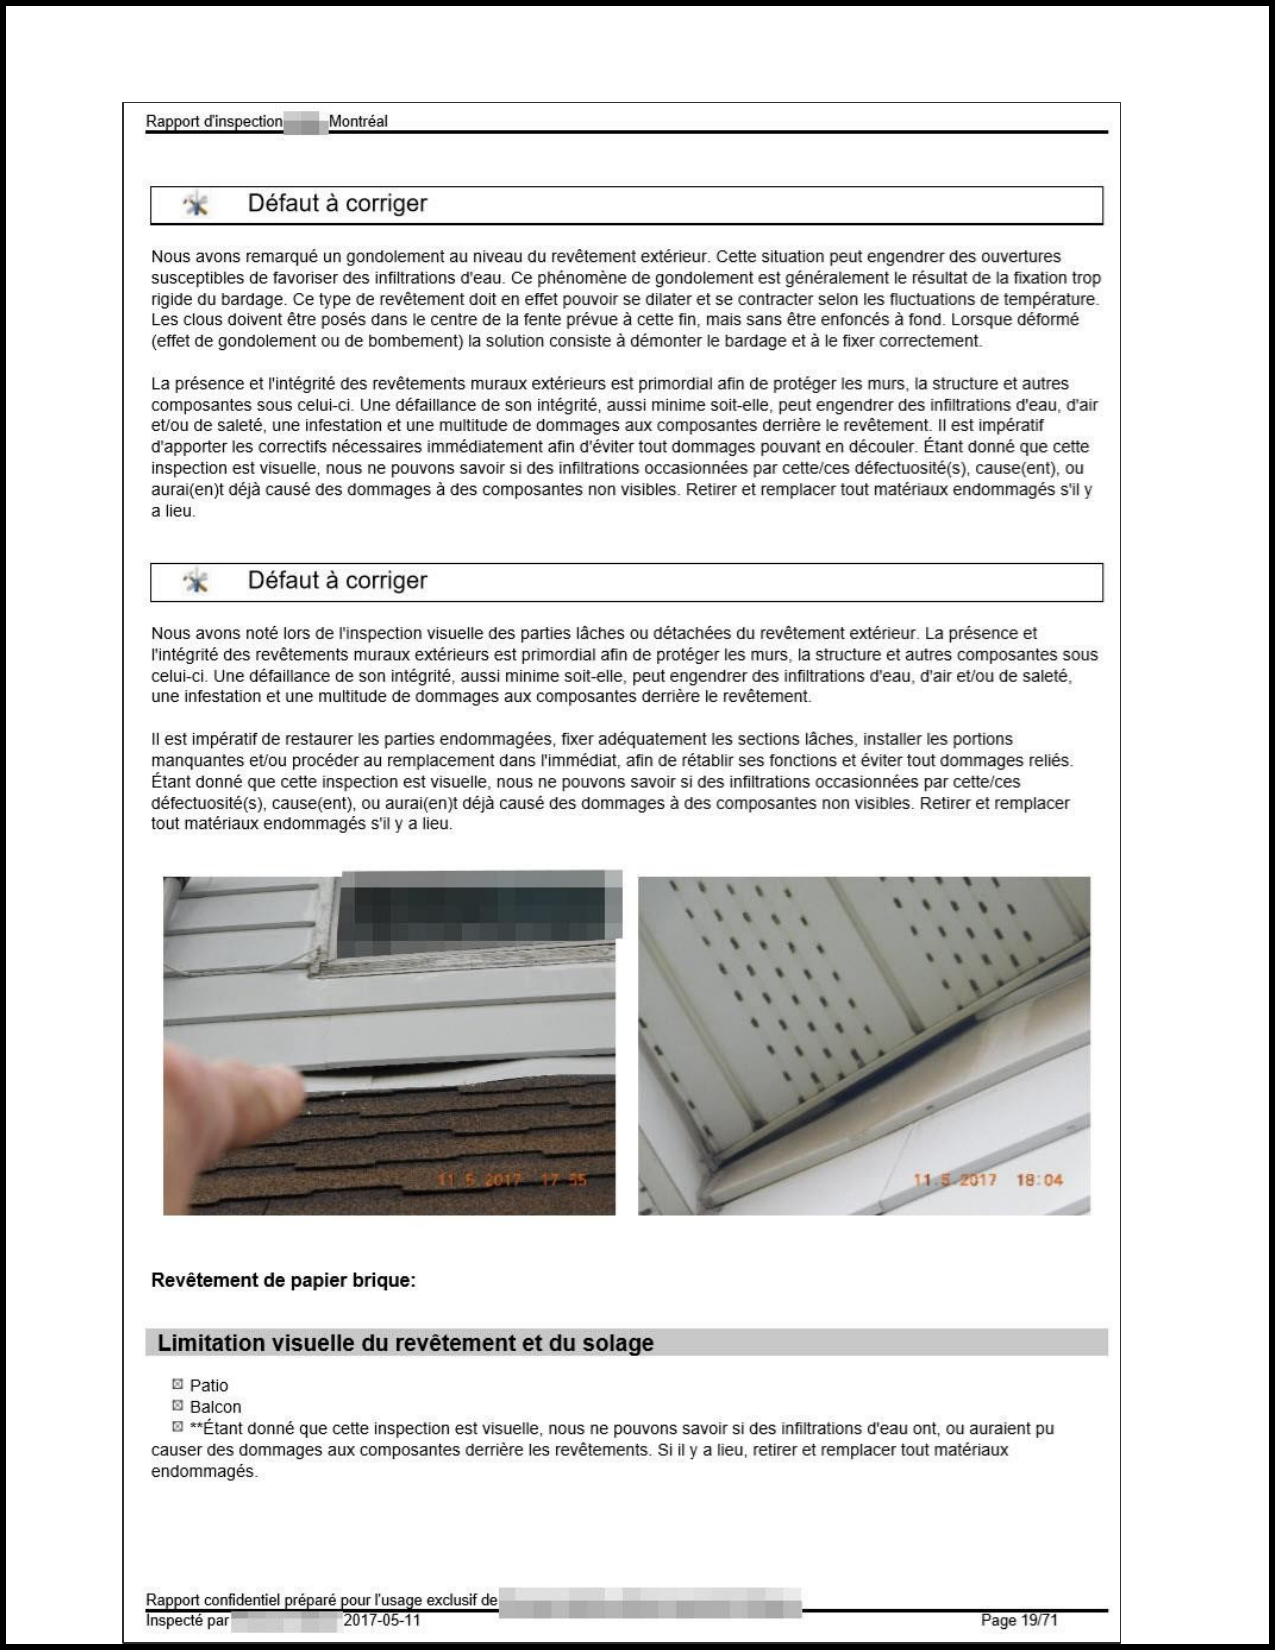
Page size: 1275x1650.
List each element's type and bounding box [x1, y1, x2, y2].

text_box [122, 102, 1121, 1644]
